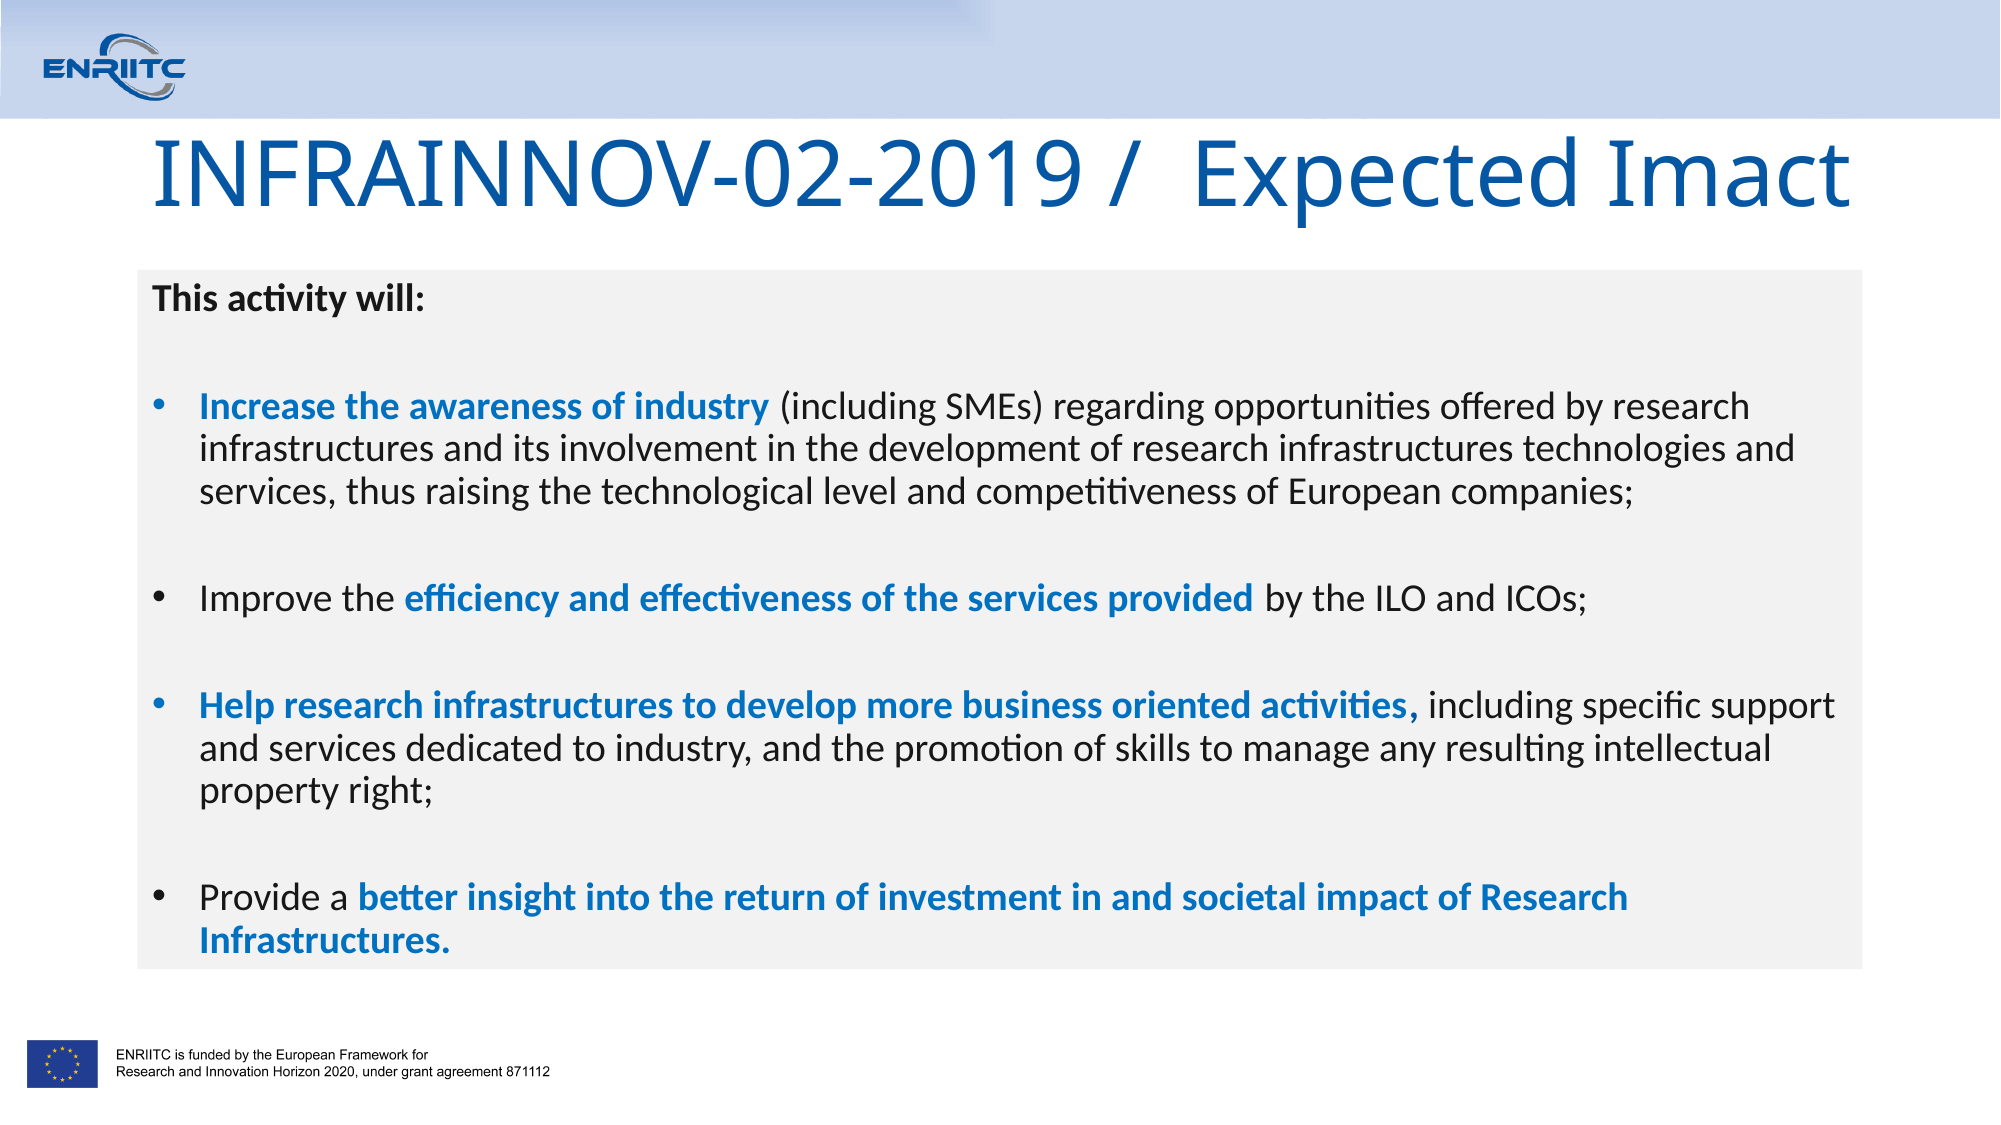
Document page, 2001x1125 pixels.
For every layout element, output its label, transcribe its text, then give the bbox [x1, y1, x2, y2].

picture [27, 1040, 563, 1088]
title INFRAINNOV-02-2019 / Expected Imact [137, 120, 1886, 226]
text_box This activity will: Increase the awareness of industry (including SMEs) regarding opportunities offered by research infrastructures and its involvement in the development of research infrastructures technologies and services, thus raising the technological level and competitiveness of European companies; Improve the efficiency and effectiveness of the services provided by the ILO and ICOs; Help research infrastructures to develop more business oriented activities, including specific support and services dedicated to industry, and the promotion of skills to manage any resulting intellectual property right; Provide a better insight into the return of investment in and societal impact of Research Infrastructures. [137, 269, 1863, 970]
picture [43, 33, 186, 101]
